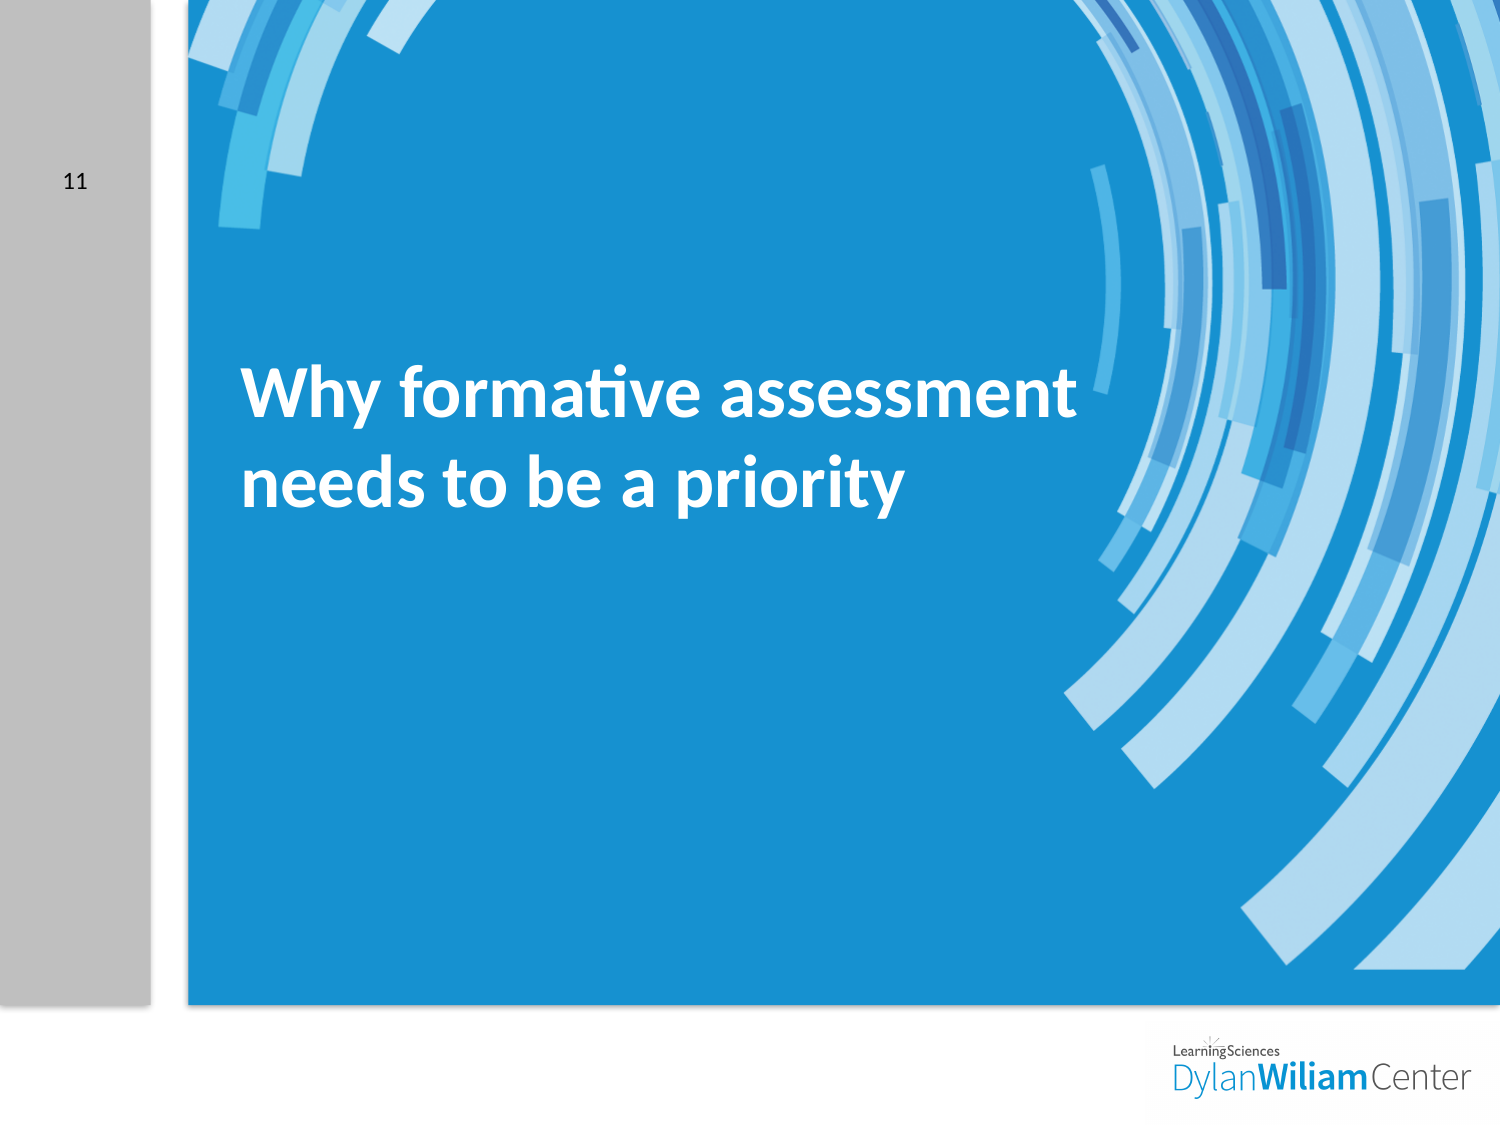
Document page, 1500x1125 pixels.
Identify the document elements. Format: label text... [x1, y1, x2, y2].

table_cell New York City [0, 0, 1500, 1125]
picture [1145, 1021, 1500, 1125]
title Why formative assessment needs to be a priority [225, 275, 1109, 591]
picture [188, 0, 1500, 1006]
slide_number 11 [0, 160, 151, 199]
